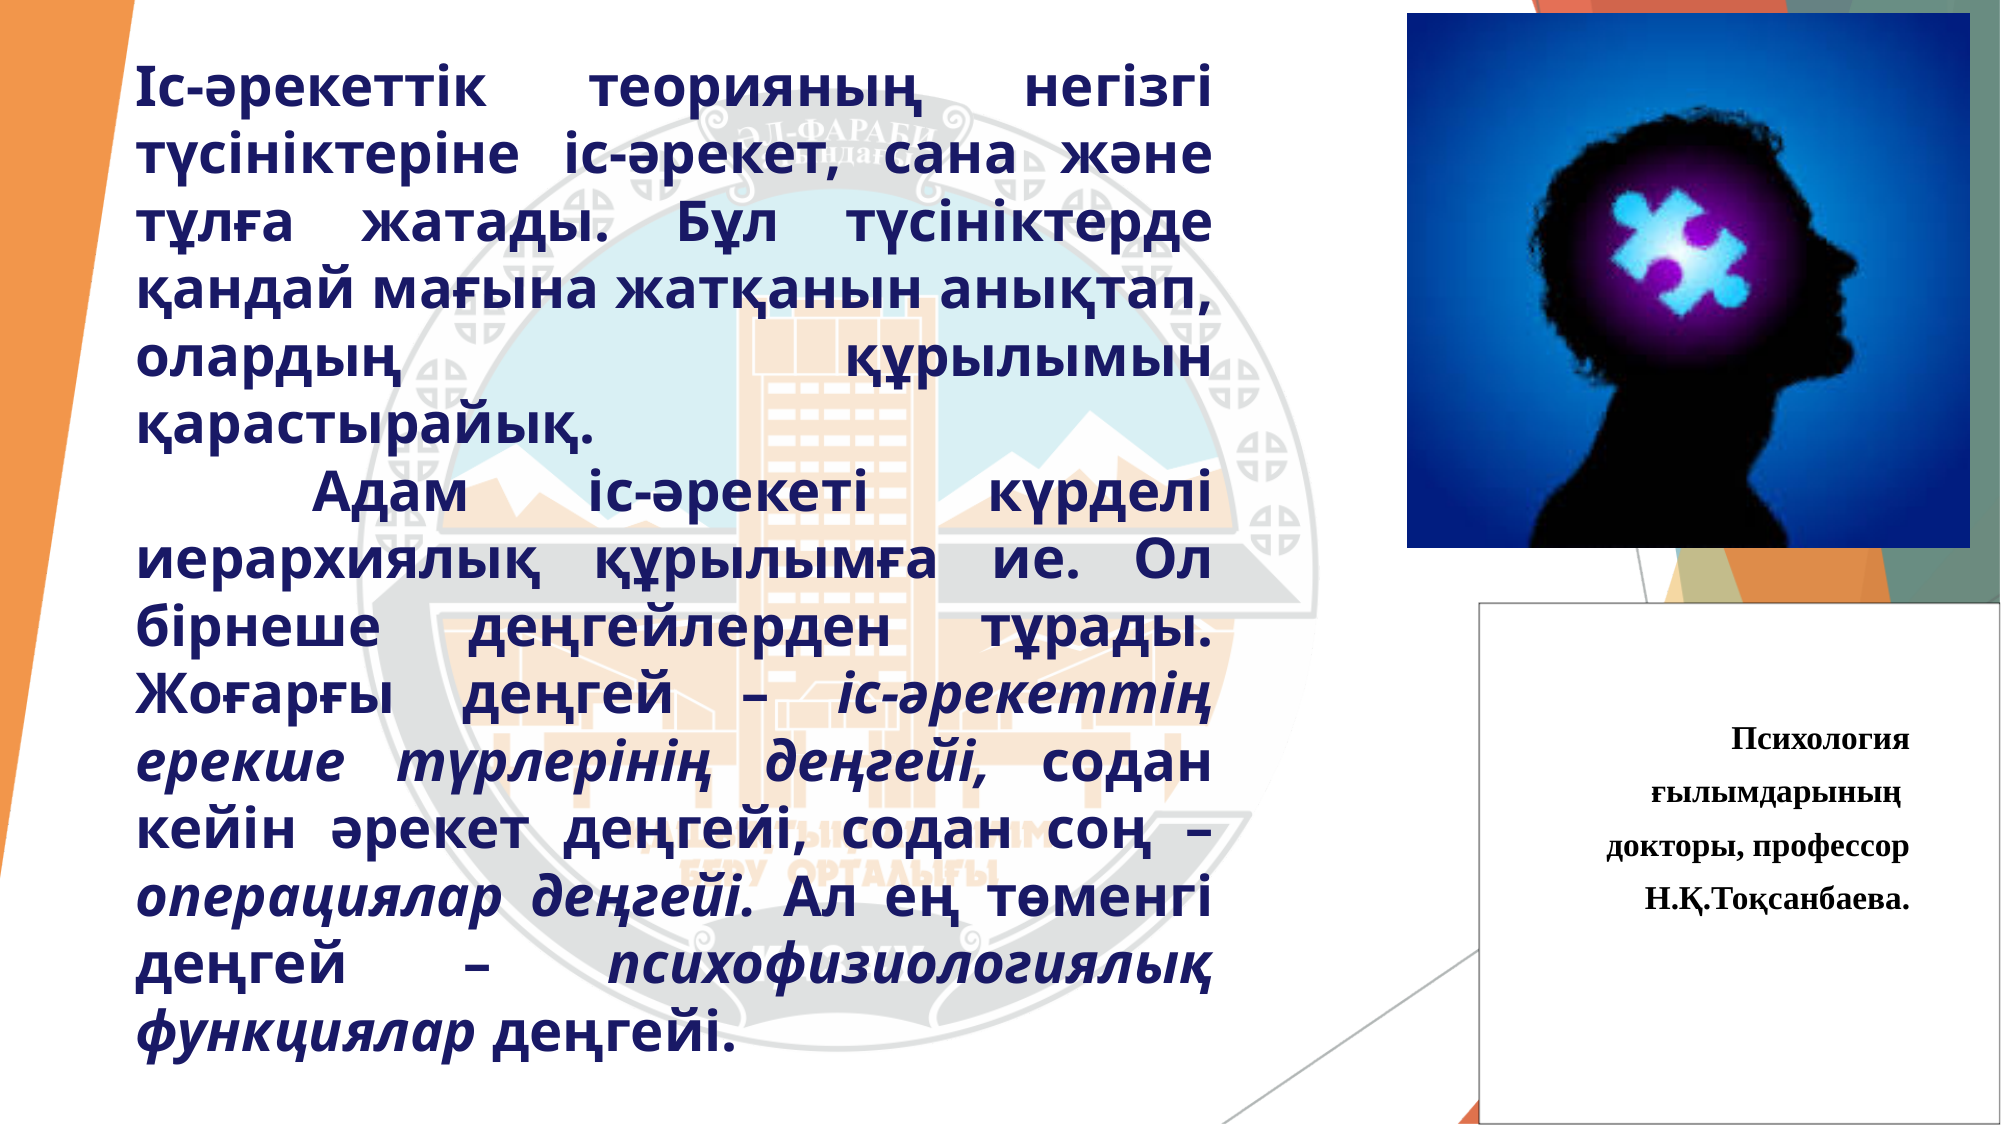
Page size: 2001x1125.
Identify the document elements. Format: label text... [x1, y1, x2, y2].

picture [0, 0, 2001, 1125]
text_box Іс-әрекеттік теорияның негізгі түсініктеріне іс-әрекет, сана және тұлға жатады. Бұл түсініктерде қандай мағына жатқанын анықтап, олардың құрылымын қарастырайық. Адам іс-әрекеті күрделі иерархиялық құрылымға ие. Ол бірнеше деңгейлерден тұрады. Жоғарғы деңгей – іс-әрекеттің ерекше түрлерінің деңгейі, содан кейін әрекет деңгейі, содан соң – операциялар деңгейі. Ал ең төменгі деңгей – психофизиологиялық функциялар деңгейі. [120, 42, 1229, 1125]
text_box Психология ғылымдарының докторы, профессор Н.Қ.Тоқсанбаева. [1557, 708, 1926, 924]
